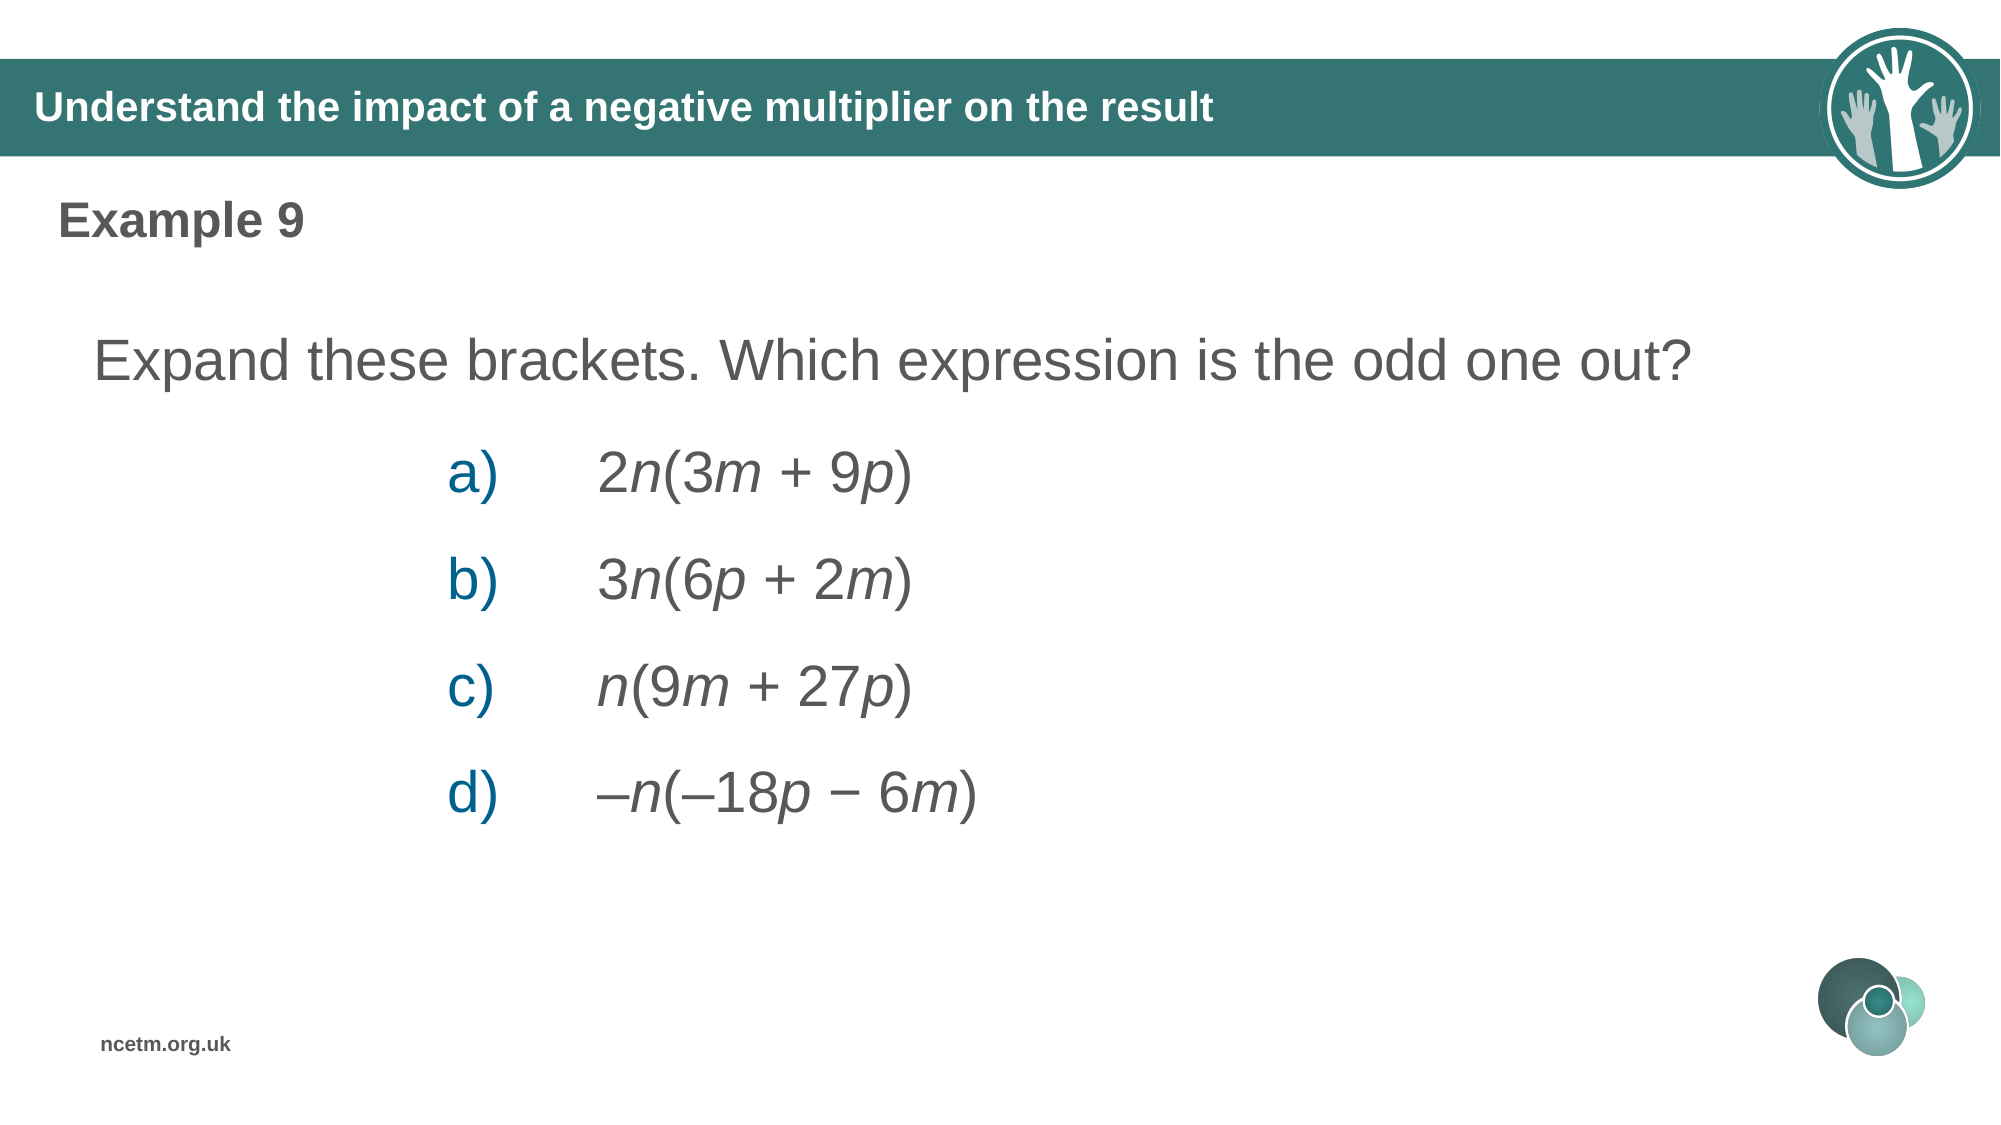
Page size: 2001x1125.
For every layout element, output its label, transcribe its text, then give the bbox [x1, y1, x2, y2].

title Understand the impact of a negative multiplier on the result [19, 72, 1757, 143]
picture [1818, 26, 1982, 190]
text_box Expand these brackets. Which expression is the odd one out? [78, 314, 1922, 400]
picture [1818, 958, 1925, 1056]
text_box Example 9 [43, 179, 1043, 255]
